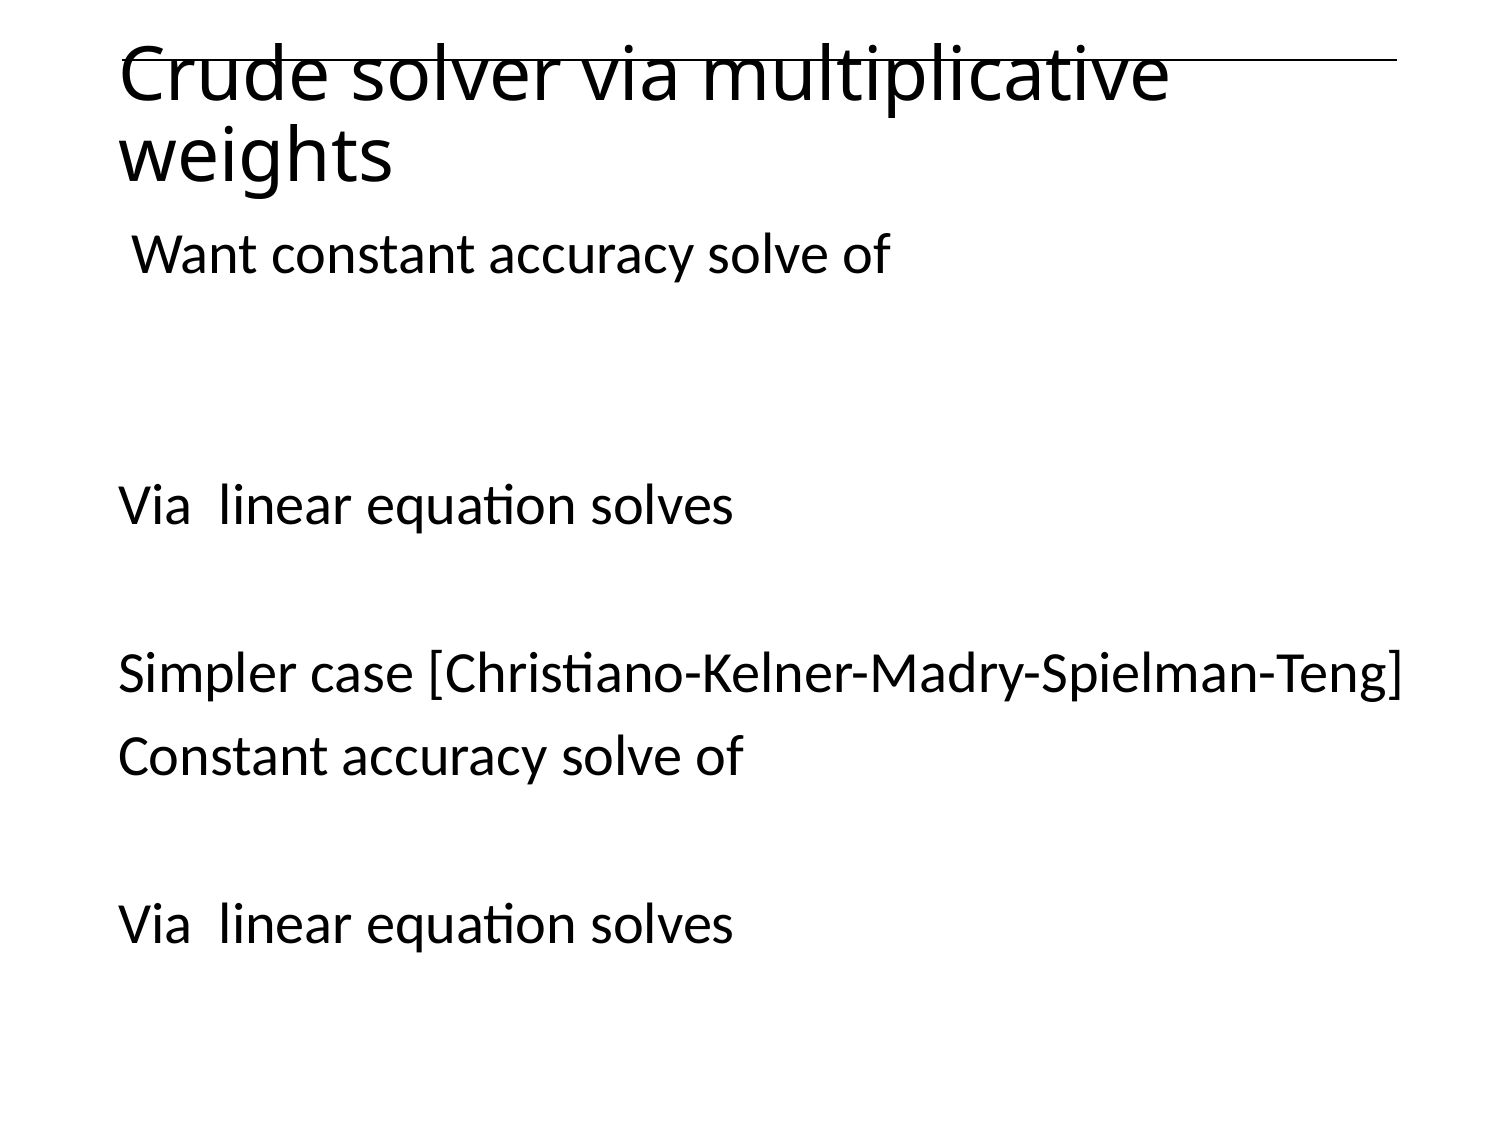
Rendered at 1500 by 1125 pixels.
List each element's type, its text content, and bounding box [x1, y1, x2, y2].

title Crude solver via multiplicative weights [103, 8, 1397, 226]
